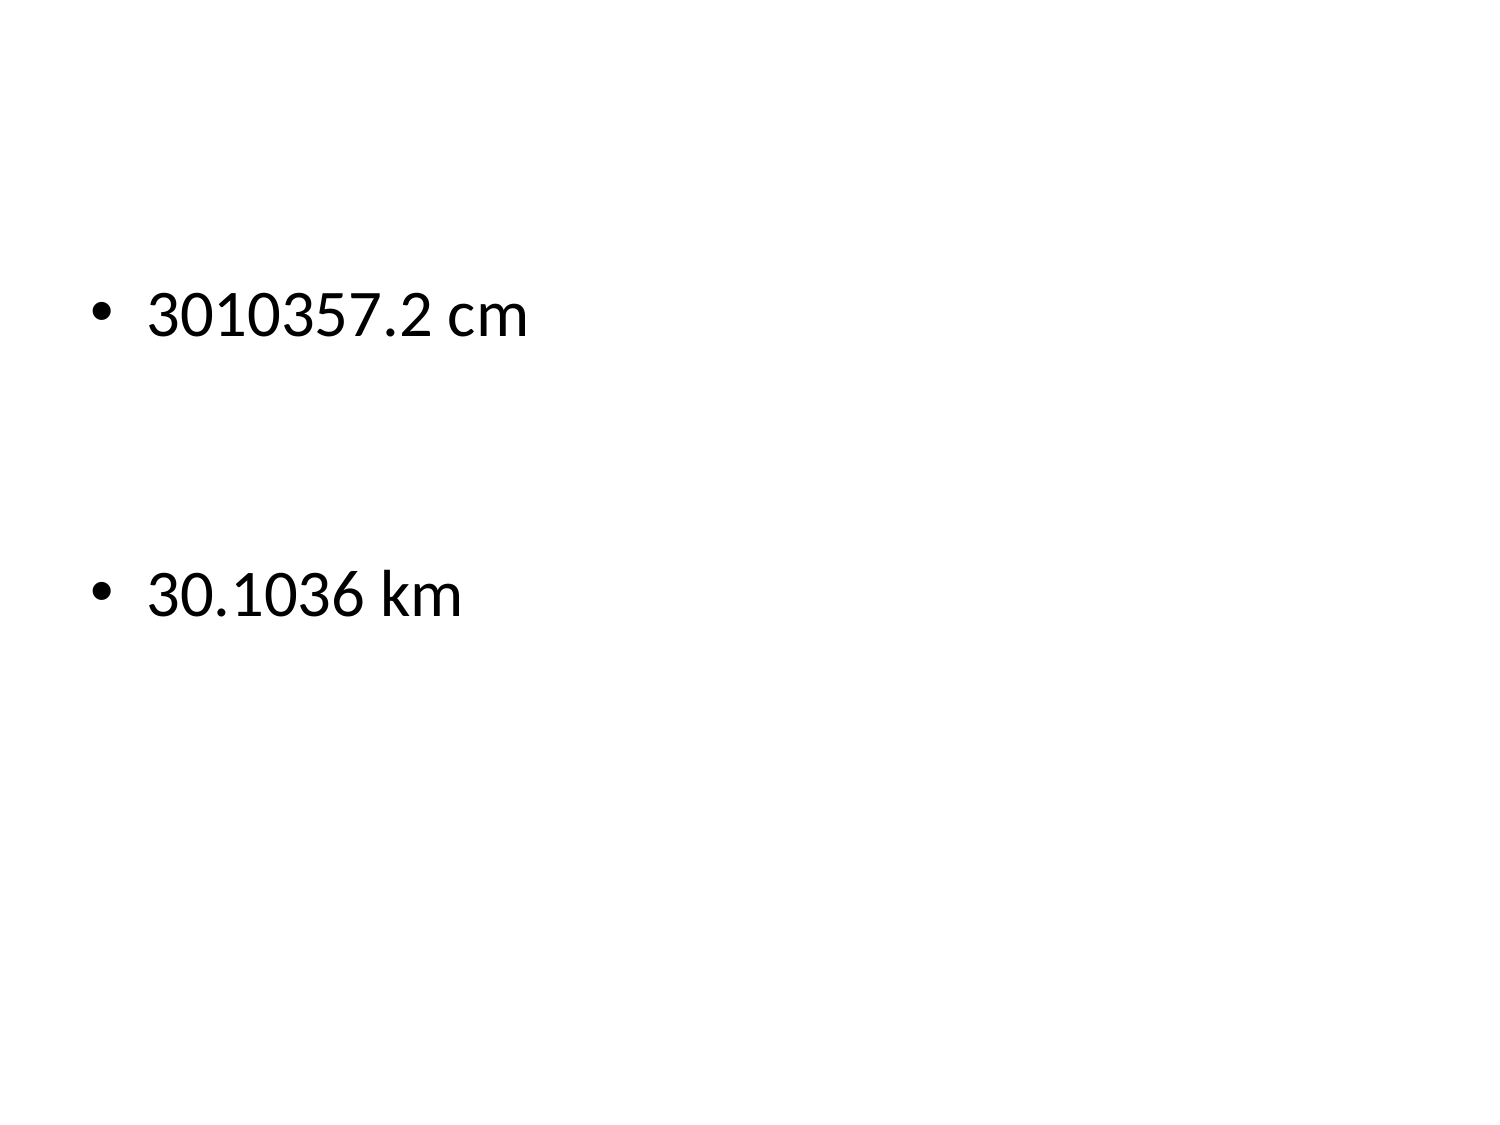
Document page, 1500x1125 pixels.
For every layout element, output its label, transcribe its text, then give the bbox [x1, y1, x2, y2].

list 3010357.2 cm 30.1036 km [75, 262, 1425, 1005]
